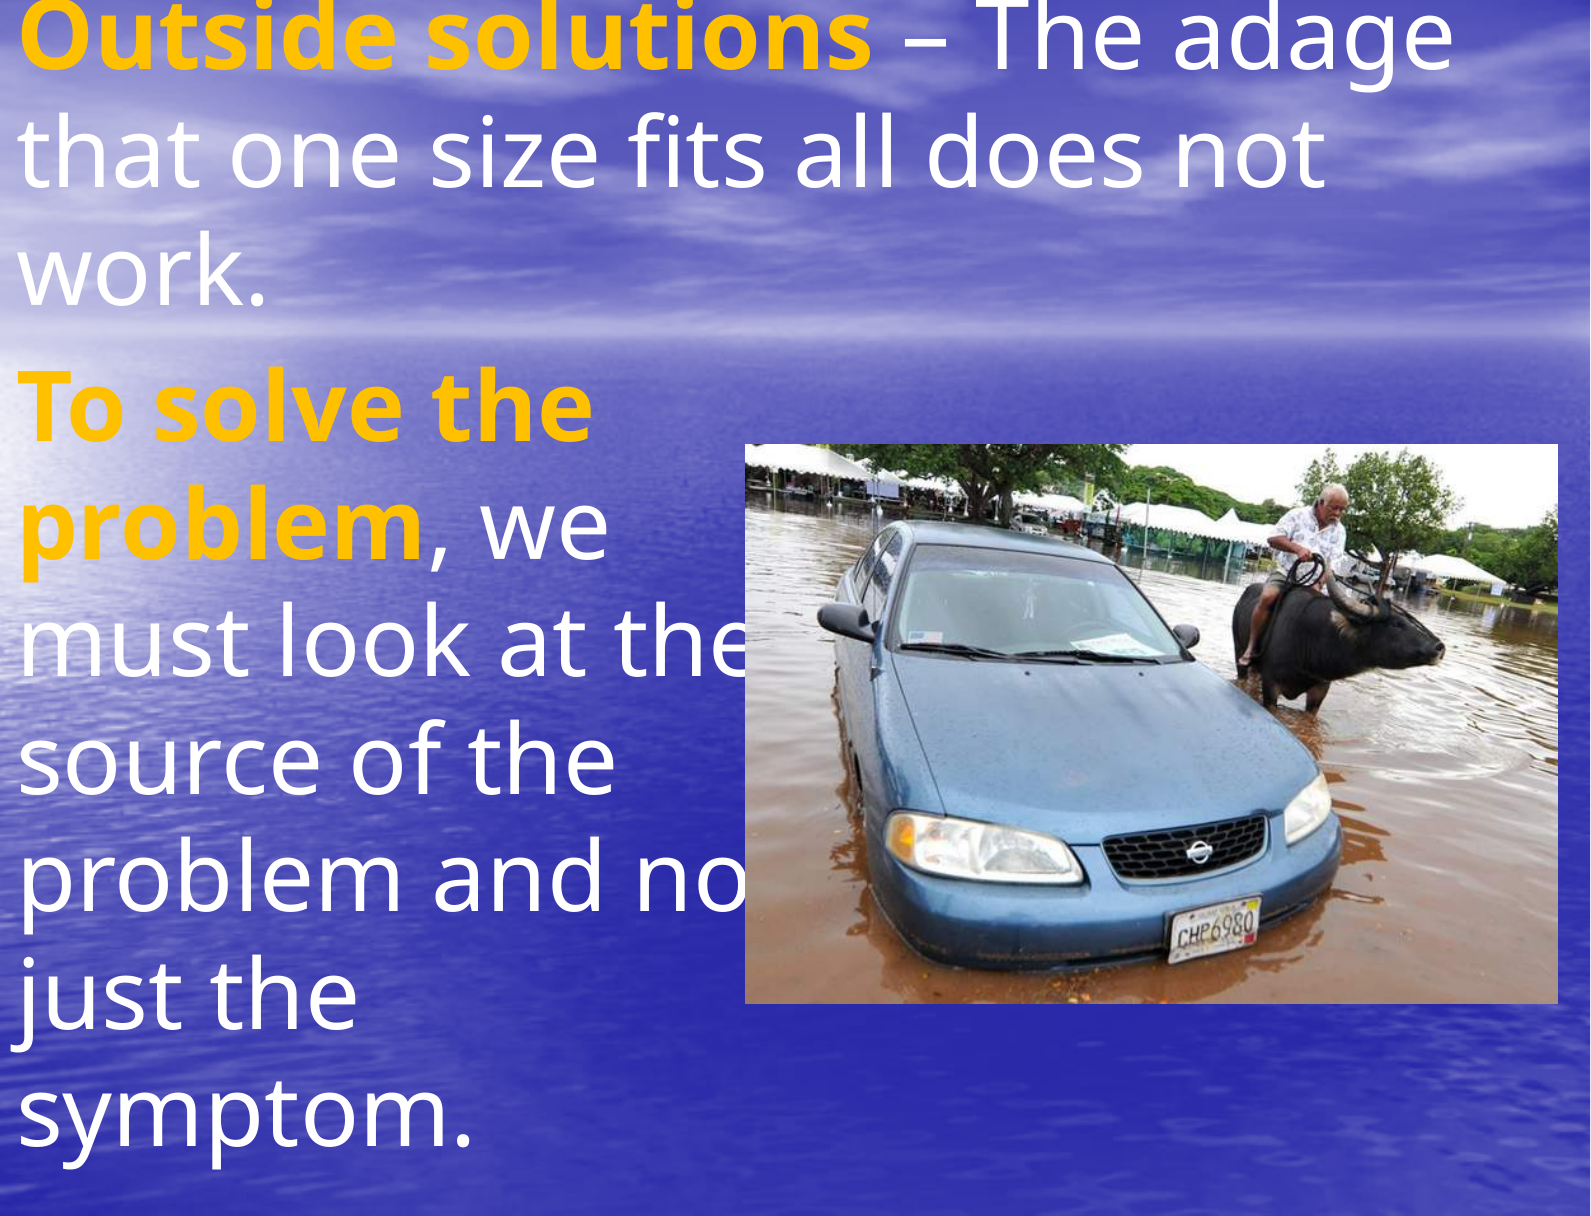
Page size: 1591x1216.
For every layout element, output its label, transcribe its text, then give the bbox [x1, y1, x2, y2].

title Outside solutions – The adage that one size fits all does not work. [0, 0, 1591, 298]
text_box To solve the problem, we must look at the source of the problem and not just the symptom. [0, 294, 808, 1216]
picture [744, 444, 1558, 1004]
